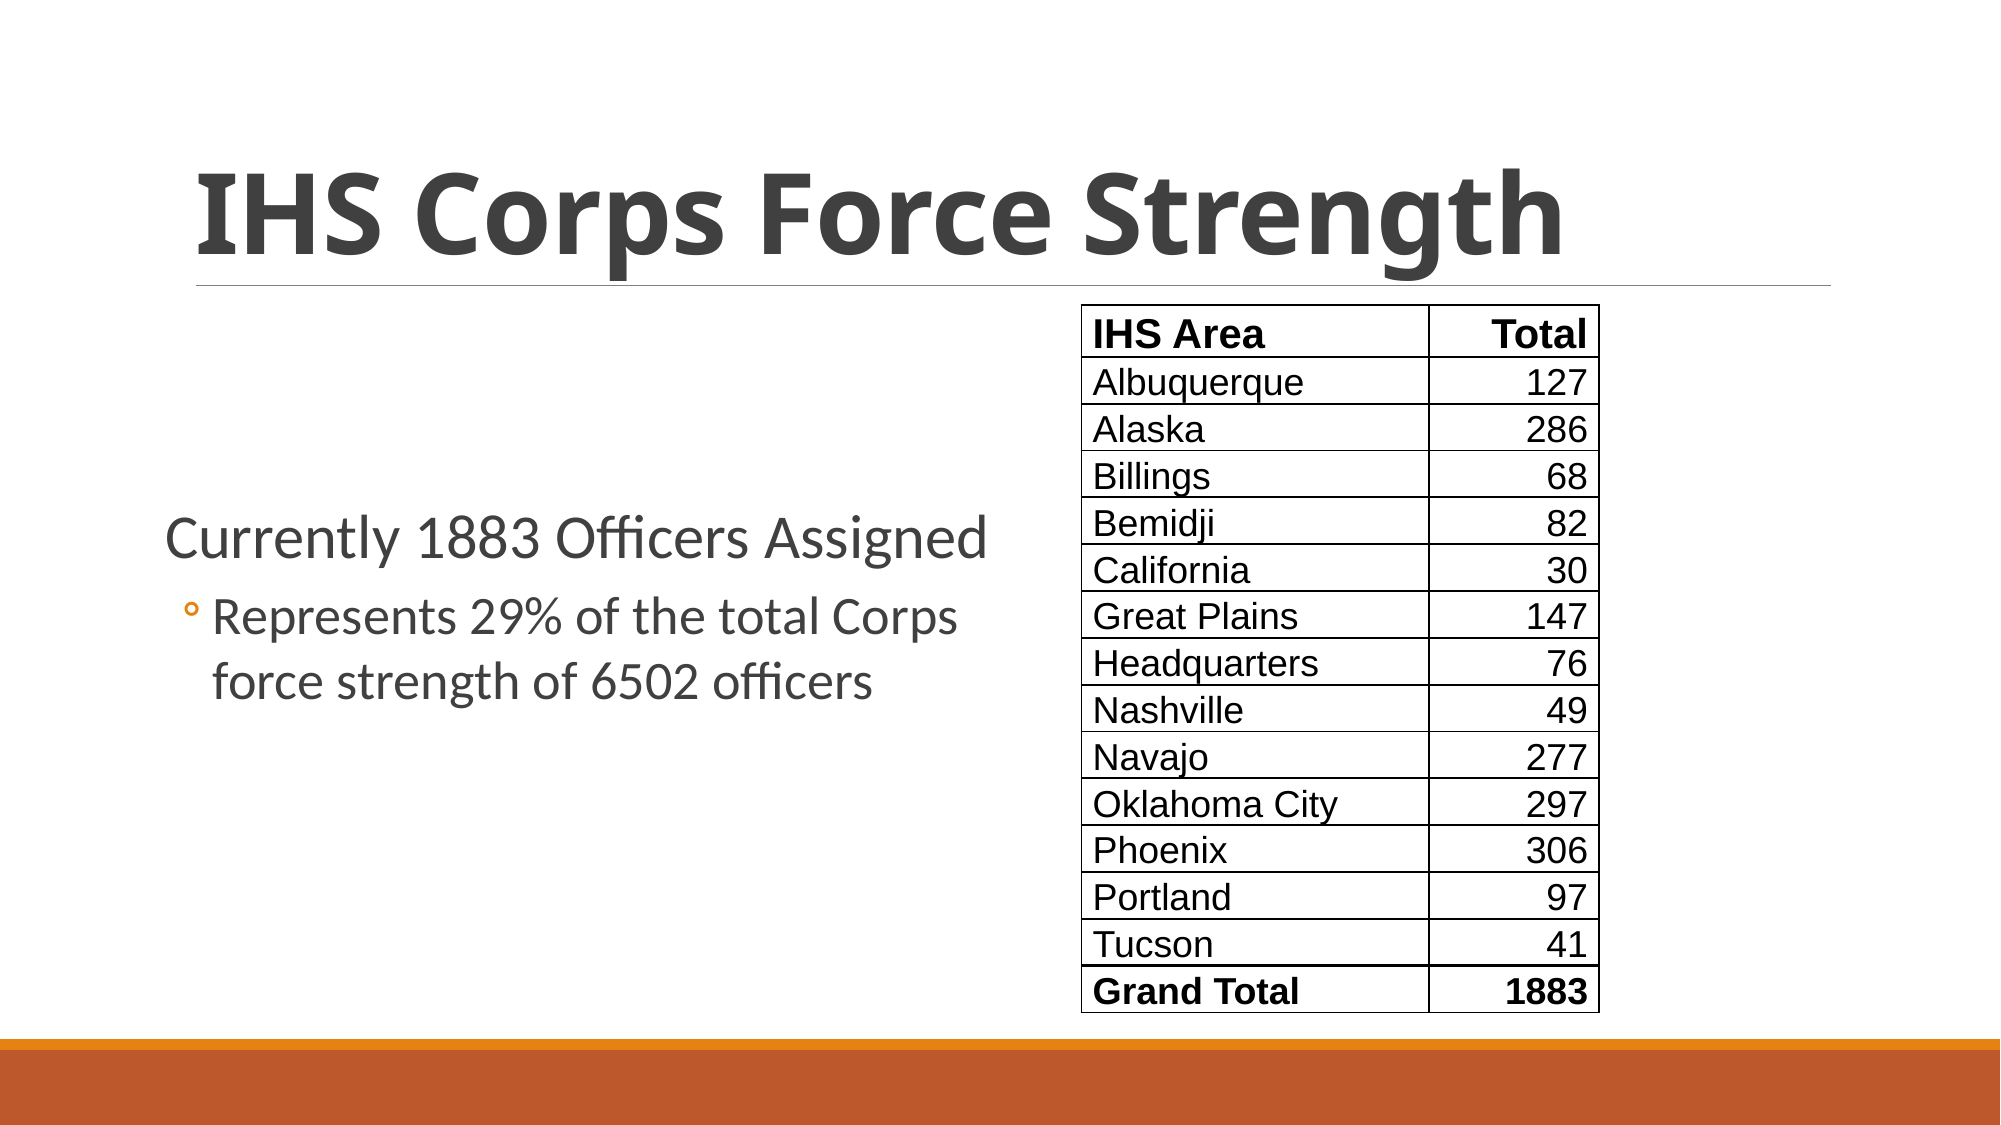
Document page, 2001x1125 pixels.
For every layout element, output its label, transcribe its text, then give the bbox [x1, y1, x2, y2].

table_header Total [1430, 306, 1598, 356]
title IHS Corps Force Strength [180, 47, 1830, 285]
table_cell 49 [1430, 686, 1598, 731]
table_header IHS Area [1082, 306, 1428, 356]
table_cell Alaska [1082, 405, 1428, 450]
table_cell Bemidji [1082, 498, 1428, 543]
table_cell California [1082, 545, 1428, 590]
table_cell Tucson [1082, 920, 1428, 964]
table_cell 277 [1430, 732, 1598, 777]
table_cell Navajo [1082, 732, 1428, 777]
table_cell Portland [1082, 873, 1428, 918]
table_cell 286 [1430, 405, 1598, 450]
table_cell 147 [1430, 592, 1598, 637]
table_cell 127 [1430, 358, 1598, 403]
table_cell 97 [1430, 873, 1598, 918]
table_cell 41 [1430, 920, 1598, 964]
table_cell 30 [1430, 545, 1598, 590]
table_cell Phoenix [1082, 826, 1428, 871]
table_cell 68 [1430, 451, 1598, 496]
list Currently 1883 Officers Assigned Represents 29% of the total Corps force strength of 6502 officers [150, 497, 1009, 779]
table_cell Grand Total [1082, 967, 1428, 1012]
table_cell Oklahoma City [1082, 779, 1428, 824]
table_cell 82 [1430, 498, 1598, 543]
table_cell 1883 [1430, 967, 1598, 1012]
table_cell Headquarters [1082, 639, 1428, 684]
table_cell 76 [1430, 639, 1598, 684]
table_cell Billings [1082, 451, 1428, 496]
table_cell Nashville [1082, 686, 1428, 731]
table_cell 297 [1430, 779, 1598, 824]
table_cell Great Plains [1082, 592, 1428, 637]
table_cell 306 [1430, 826, 1598, 871]
table_cell Albuquerque [1082, 358, 1428, 403]
